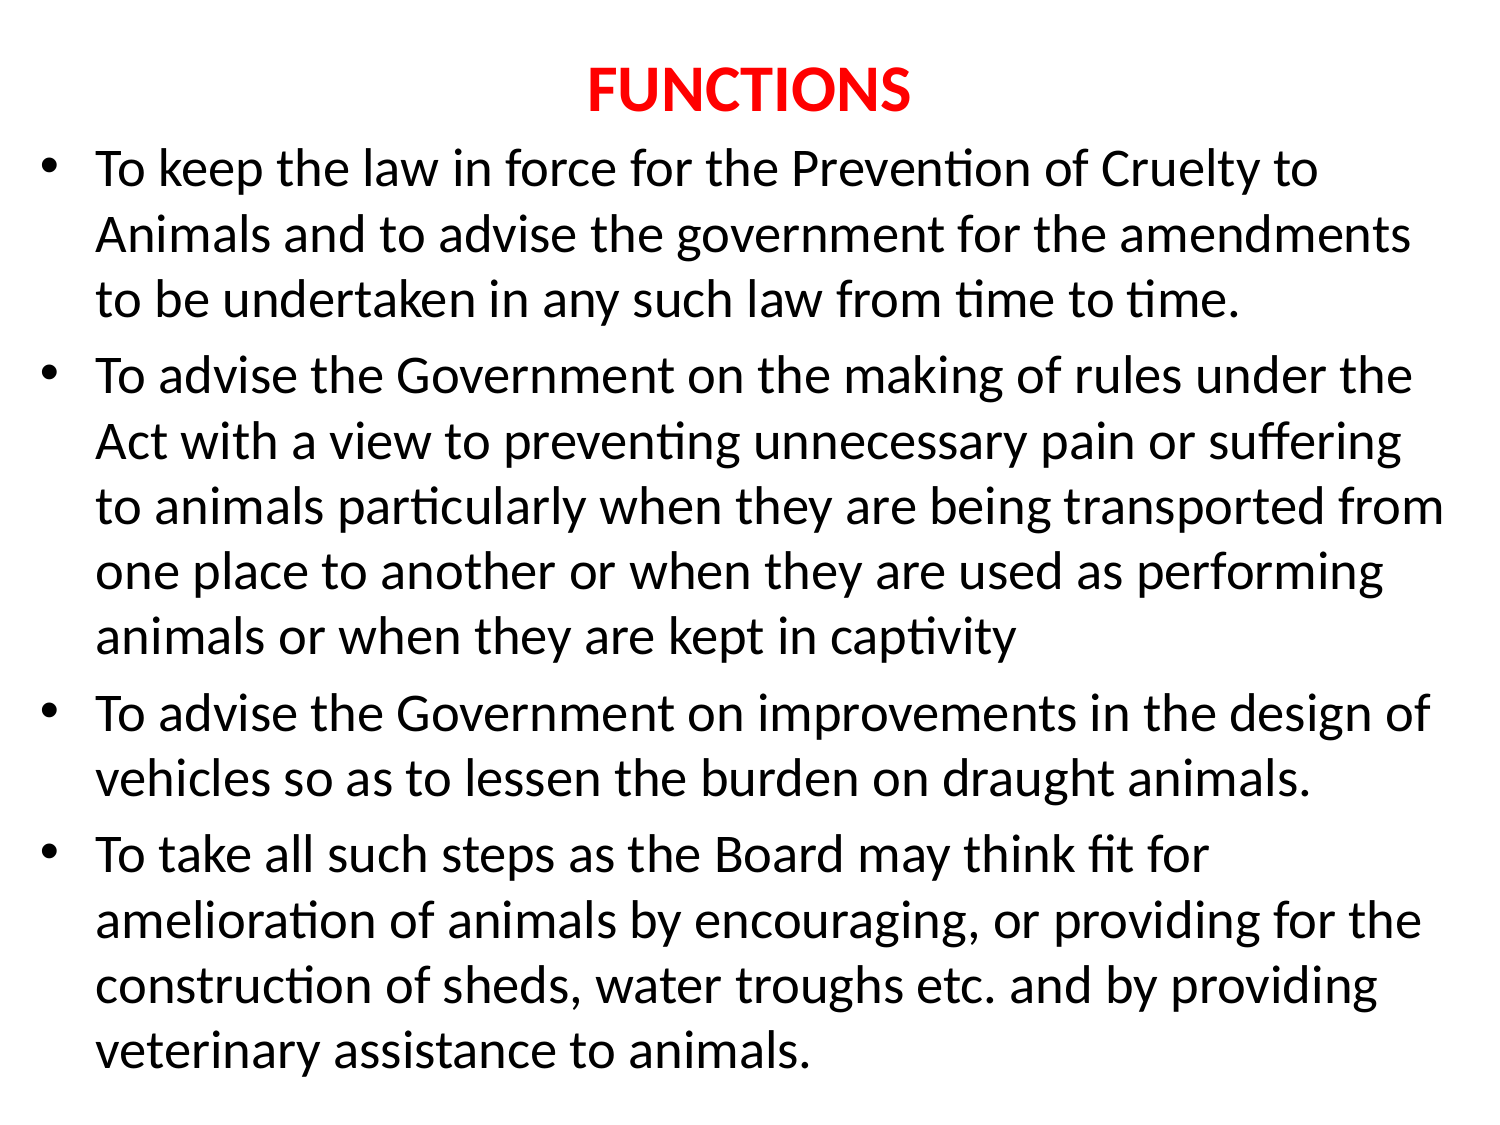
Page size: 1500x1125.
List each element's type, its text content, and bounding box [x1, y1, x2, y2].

title FUNCTIONS [75, 45, 1425, 125]
list To keep the law in force for the Prevention of Cruelty to Animals and to advise the government for the amendments to be undertaken in any such law from time to time. To advise the Government on the making of rules under the Act with a view to preventing unnecessary pain or suffering to animals particularly when they are being transported from one place to another or when they are used as performing animals or when they are kept in captivity To advise the Government on improvements in the design of vehicles so as to lessen the burden on draught animals. To take all such steps as the Board may think fit for amelioration of animals by encouraging, or providing for the construction of sheds, water troughs etc. and by providing veterinary assistance to animals. [24, 125, 1475, 1100]
